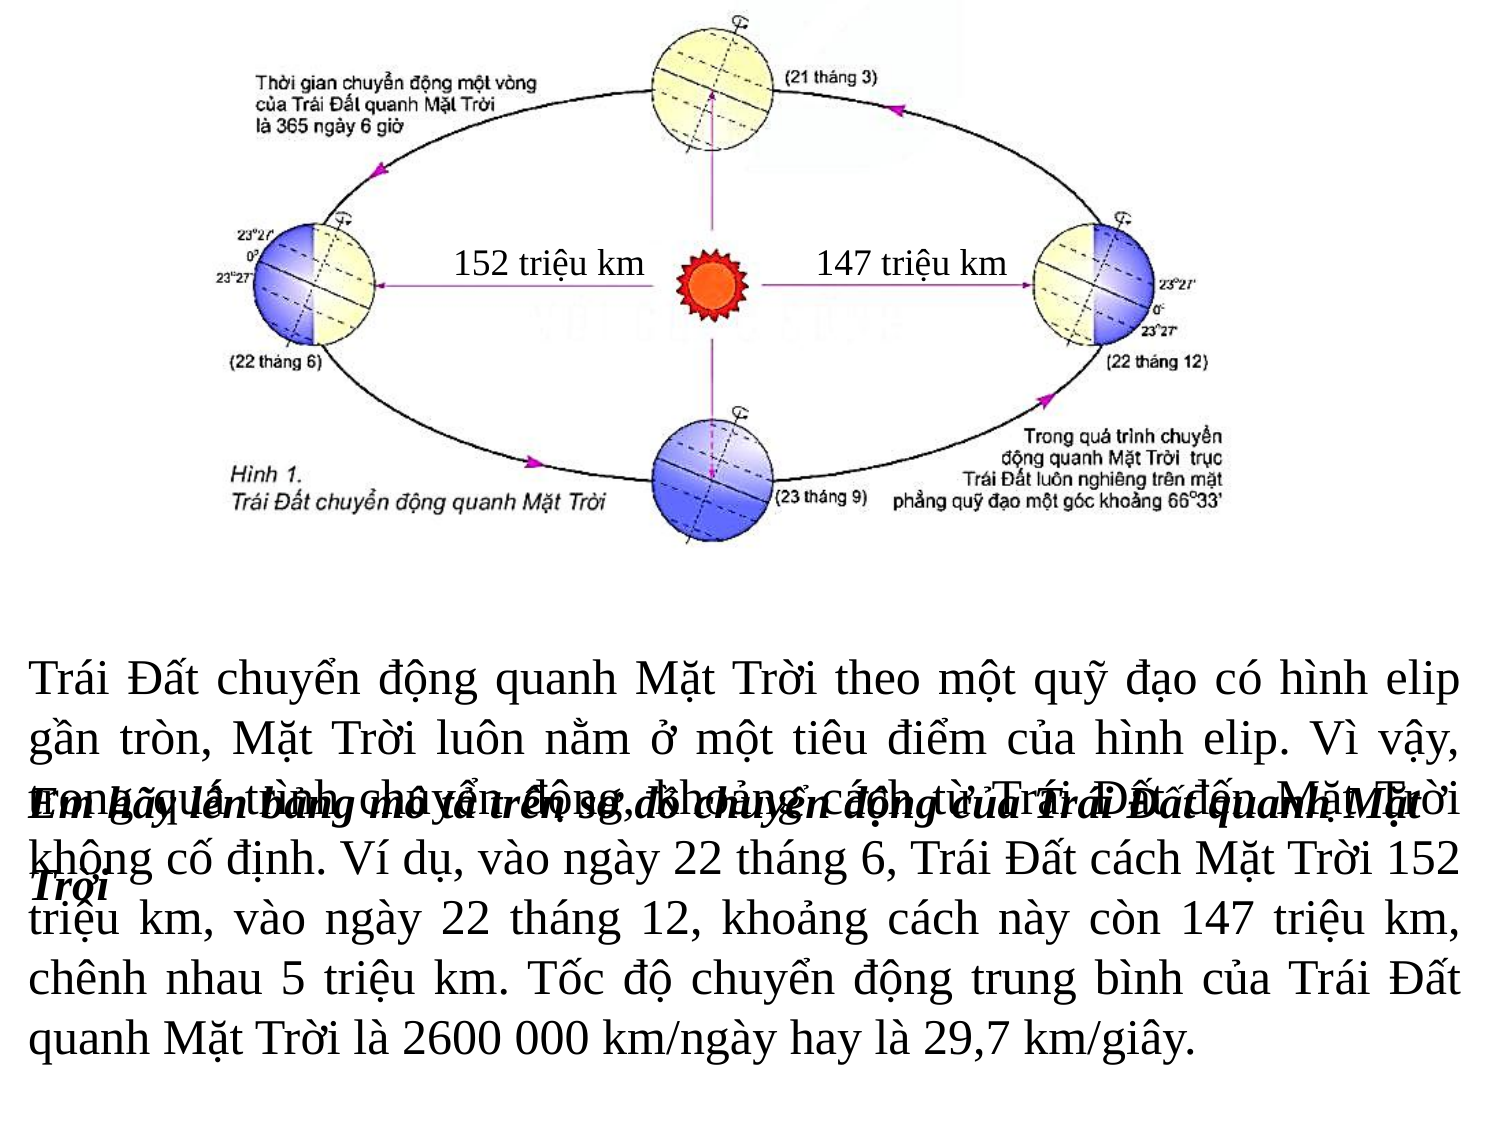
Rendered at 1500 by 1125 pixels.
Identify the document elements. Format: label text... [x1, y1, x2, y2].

text_box Em hãy lên bảng mô tả trên sơ đồ chuyển động của Trái Đất quanh Mặt Trời [13, 737, 1437, 918]
text_box Trái Đất chuyển động quanh Mặt Trời theo một quỹ đạo có hình elip gần tròn, Mặt Trời luôn nằm ở một tiêu điểm của hình elip. Vì vậy, trong quá trình chuyển động, khoảng cách từ Trái Đất đến Mặt Trời không cố định. Ví dụ, vào ngày 22 tháng 6, Trái Đất cách Mặt Trời 152 triệu km, vào ngày 22 tháng 12, khoảng cách này còn 147 triệu km, chênh nhau 5 triệu km. Tốc độ chuyển động trung bình của Trái Đất quanh Mặt Trời là 2600 000 km/ngày hay là 29,7 km/giây. [13, 637, 1476, 1073]
picture [212, 0, 1238, 549]
